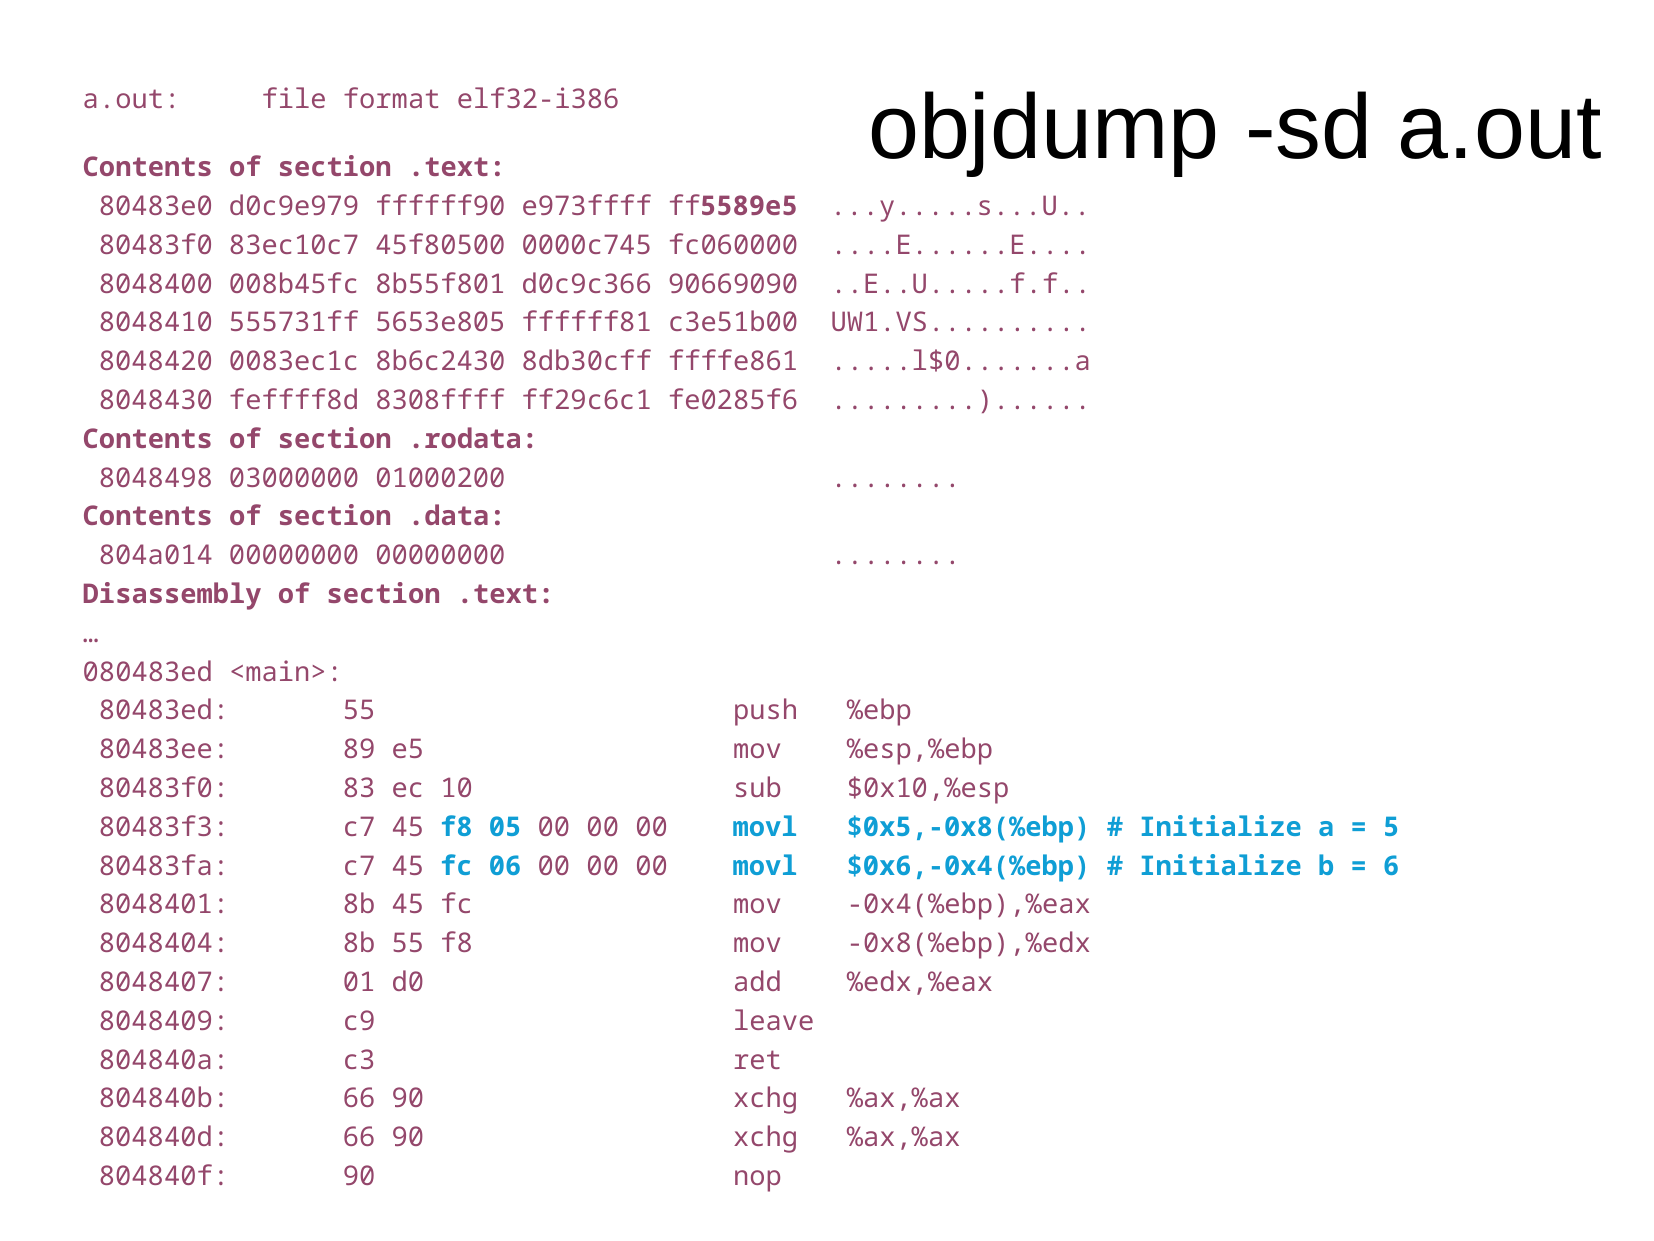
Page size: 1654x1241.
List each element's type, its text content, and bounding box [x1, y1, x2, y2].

list a.out: file format elf32-i386 Contents of section .text: 80483e0 d0c9e979 ffffff90 e973ffff ff5589e5 ...y.....s...U.. 80483f0 83ec10c7 45f80500 0000c745 fc060000 ....E......E.... 8048400 008b45fc 8b55f801 d0c9c366 90669090 ..E..U.....f.f.. 8048410 555731ff 5653e805 ffffff81 c3e51b00 UW1.VS.......... 8048420 0083ec1c 8b6c2430 8db30cff ffffe861 .....l$0.......a 8048430 feffff8d 8308ffff ff29c6c1 fe0285f6 .........)...... Contents of section .rodata: 8048498 03000000 01000200 ........ Contents of section .data: 804a014 00000000 00000000 ........ Disassembly of section .text: … 080483ed <main>: 80483ed: 55 push %ebp 80483ee: 89 e5 mov %esp,%ebp 80483f0: 83 ec 10 sub $0x10,%esp 80483f3: c7 45 f8 05 00 00 00 movl $0x5,-0x8(%ebp) # Initialize a = 5 80483fa: c7 45 fc 06 00 00 00 movl $0x6,-0x4(%ebp) # Initialize b = 6 8048401: 8b 45 fc mov -0x4(%ebp),%eax 8048404: 8b 55 f8 mov -0x8(%ebp),%edx 8048407: 01 d0 add %edx,%eax 8048409: c9 leave 804840a: c3 ret 804840b: 66 90 xchg %ax,%ax 804840d: 66 90 xchg %ax,%ax 804840f: 90 nop [82, 75, 1571, 1200]
title objdump -sd a.out [862, 55, 1609, 188]
